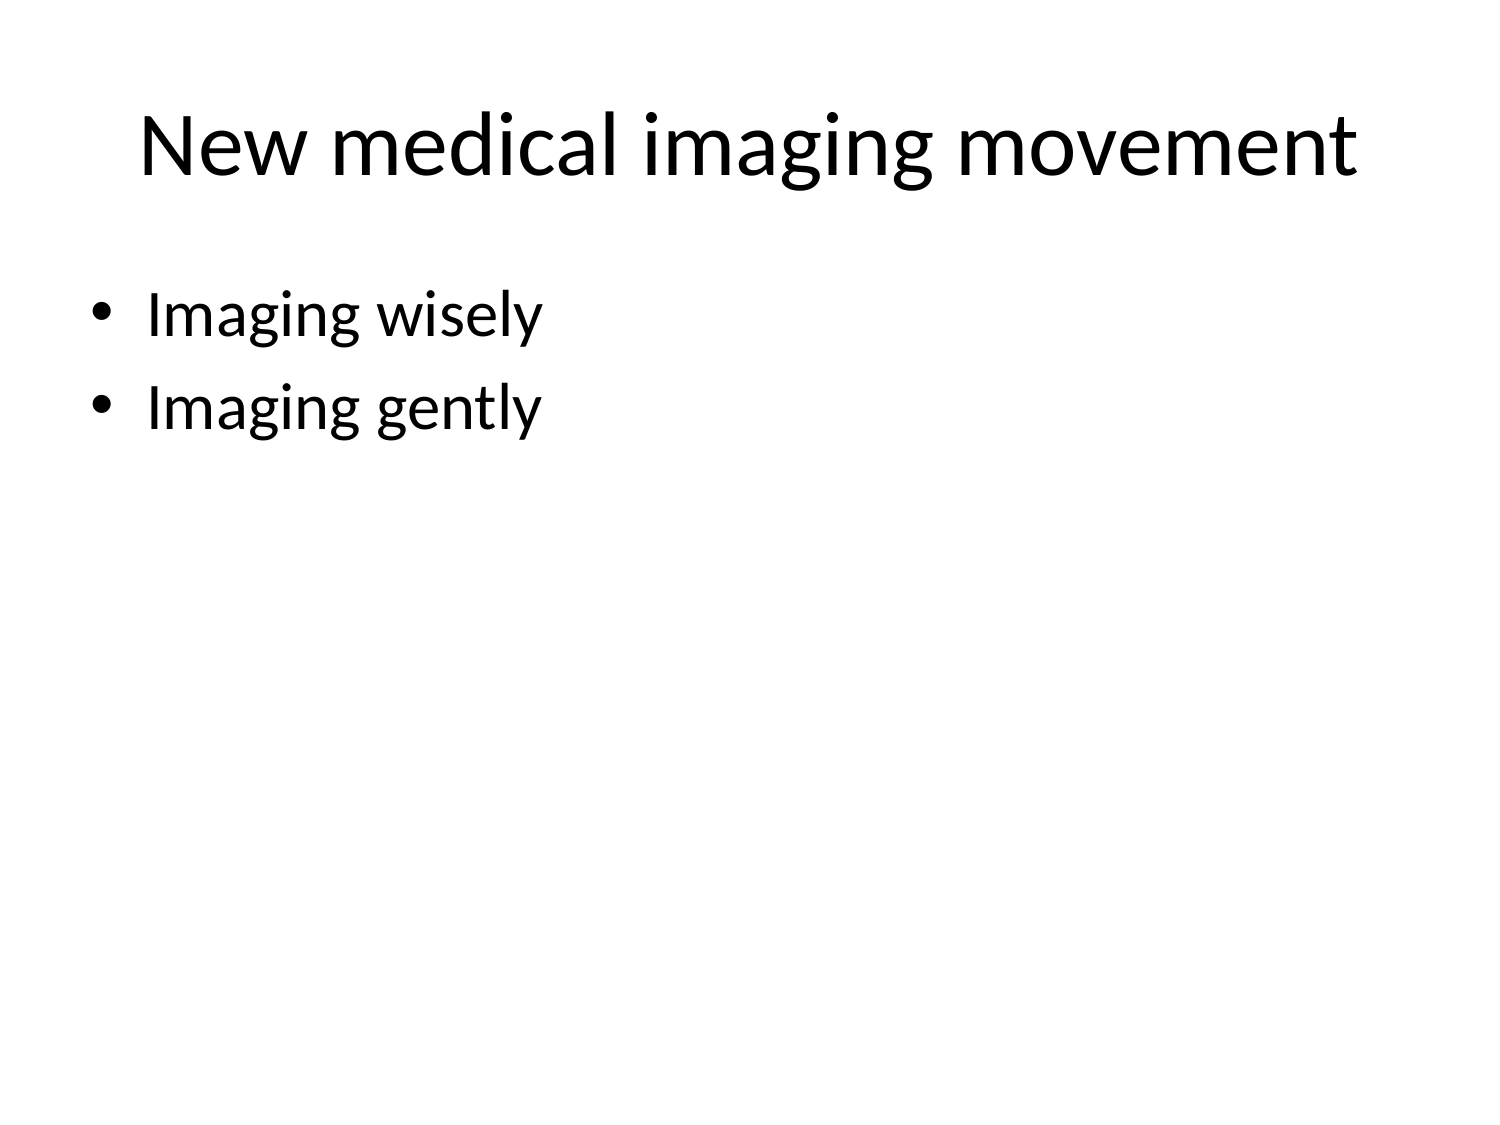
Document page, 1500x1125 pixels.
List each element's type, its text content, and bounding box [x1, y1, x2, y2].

title New medical imaging movement [75, 45, 1425, 233]
list Imaging wisely Imaging gently [75, 262, 1425, 1005]
